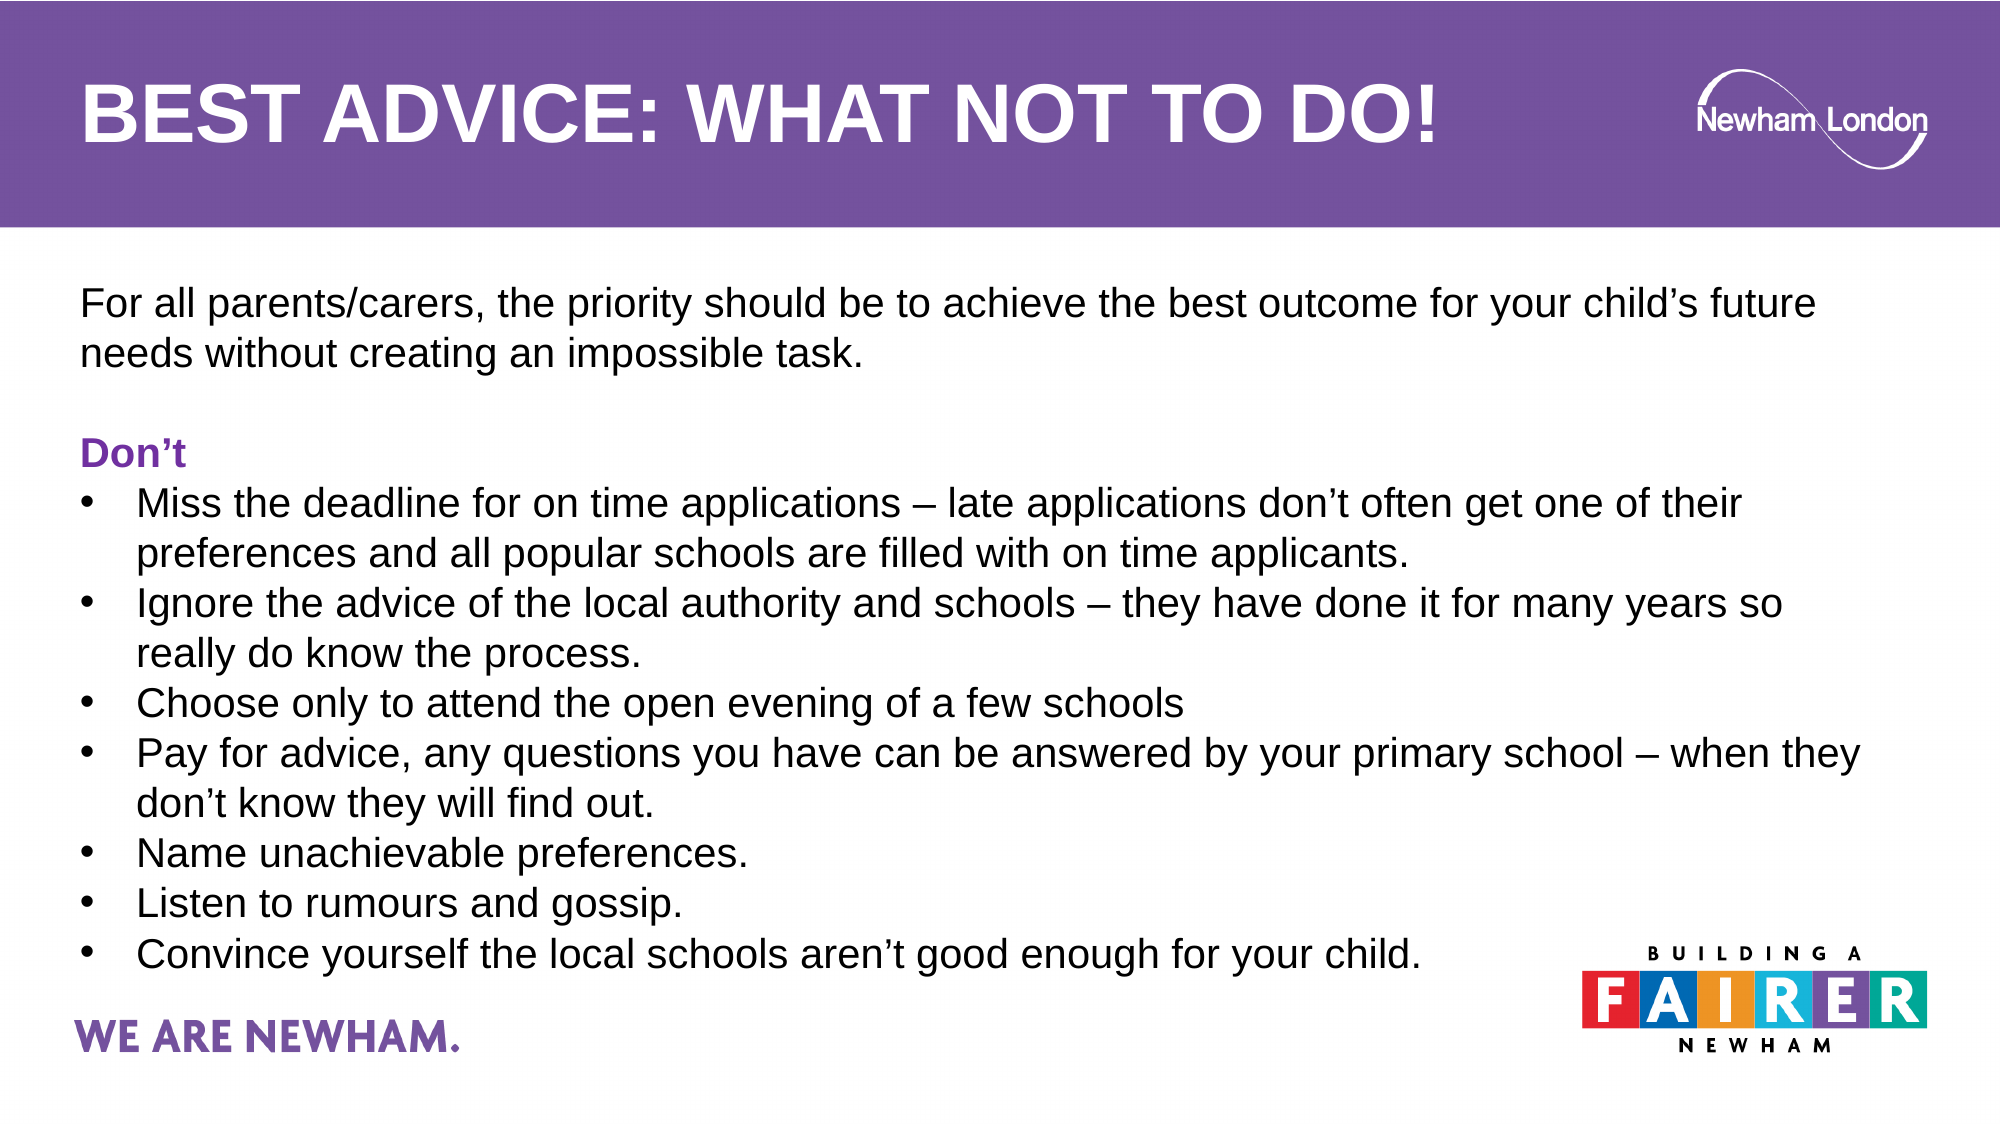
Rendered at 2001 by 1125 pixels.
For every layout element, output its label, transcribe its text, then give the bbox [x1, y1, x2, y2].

picture [0, 1, 2000, 1124]
title BEST ADVICE: WHAT NOT TO DO! [64, 45, 1565, 168]
text_box For all parents/carers, the priority should be to achieve the best outcome for your child’s future needs without creating an impossible task. Don’t Miss the deadline for on time applications – late applications don’t often get one of their preferences and all popular schools are filled with on time applicants. Ignore the advice of the local authority and schools – they have done it for many years so really do know the process. Choose only to attend the open evening of a few schools Pay for advice, any questions you have can be answered by your primary school – when they don’t know they will find out. Name unachievable preferences. Listen to rumours and gossip. Convince yourself the local schools aren’t good enough for your child. [64, 168, 1899, 984]
